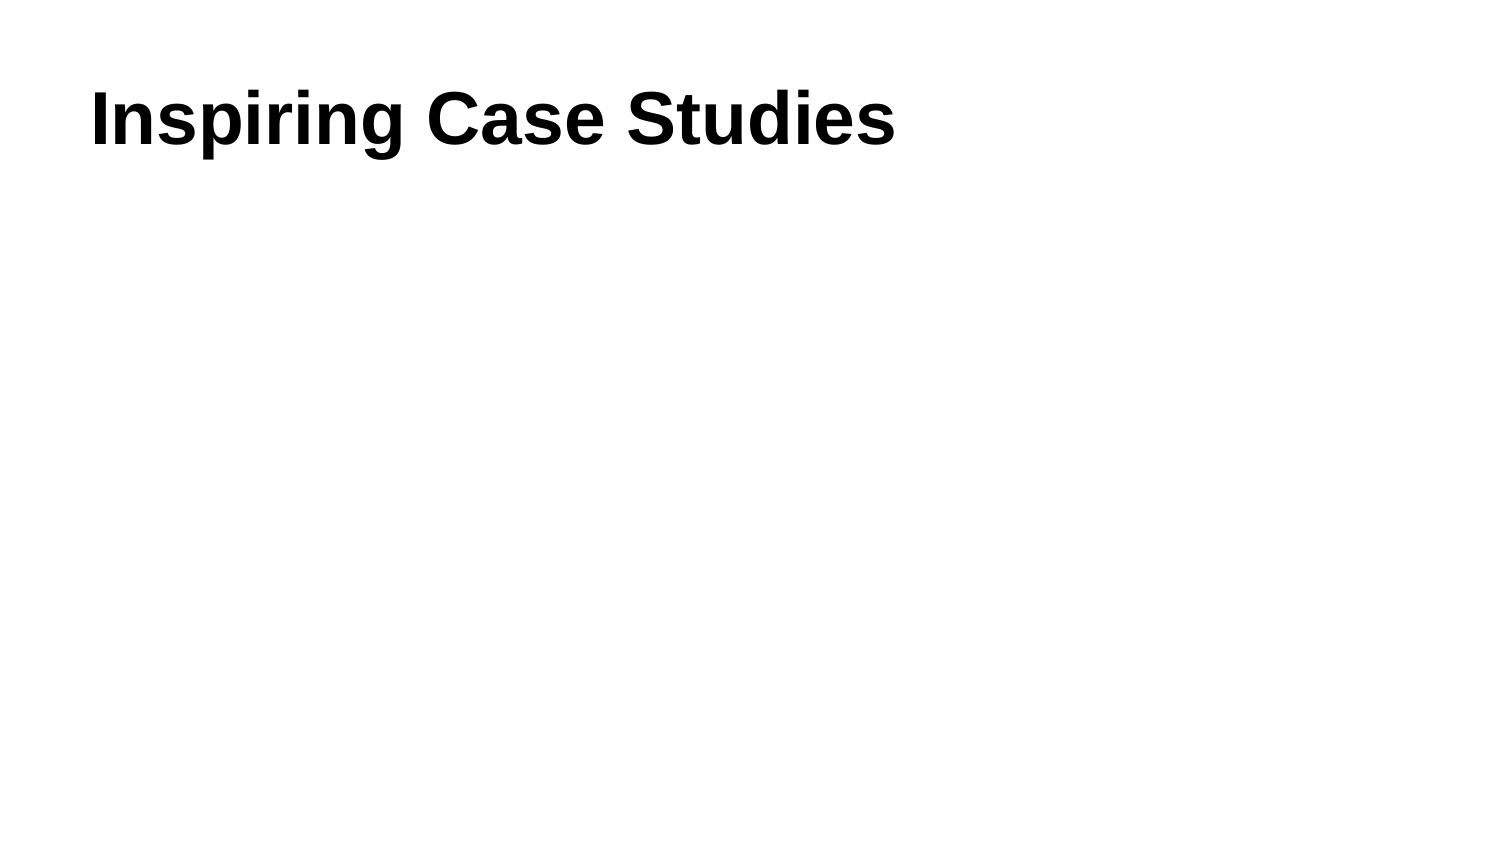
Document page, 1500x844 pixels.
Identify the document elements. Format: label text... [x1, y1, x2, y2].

title Inspiring Case Studies [75, 33, 1425, 175]
